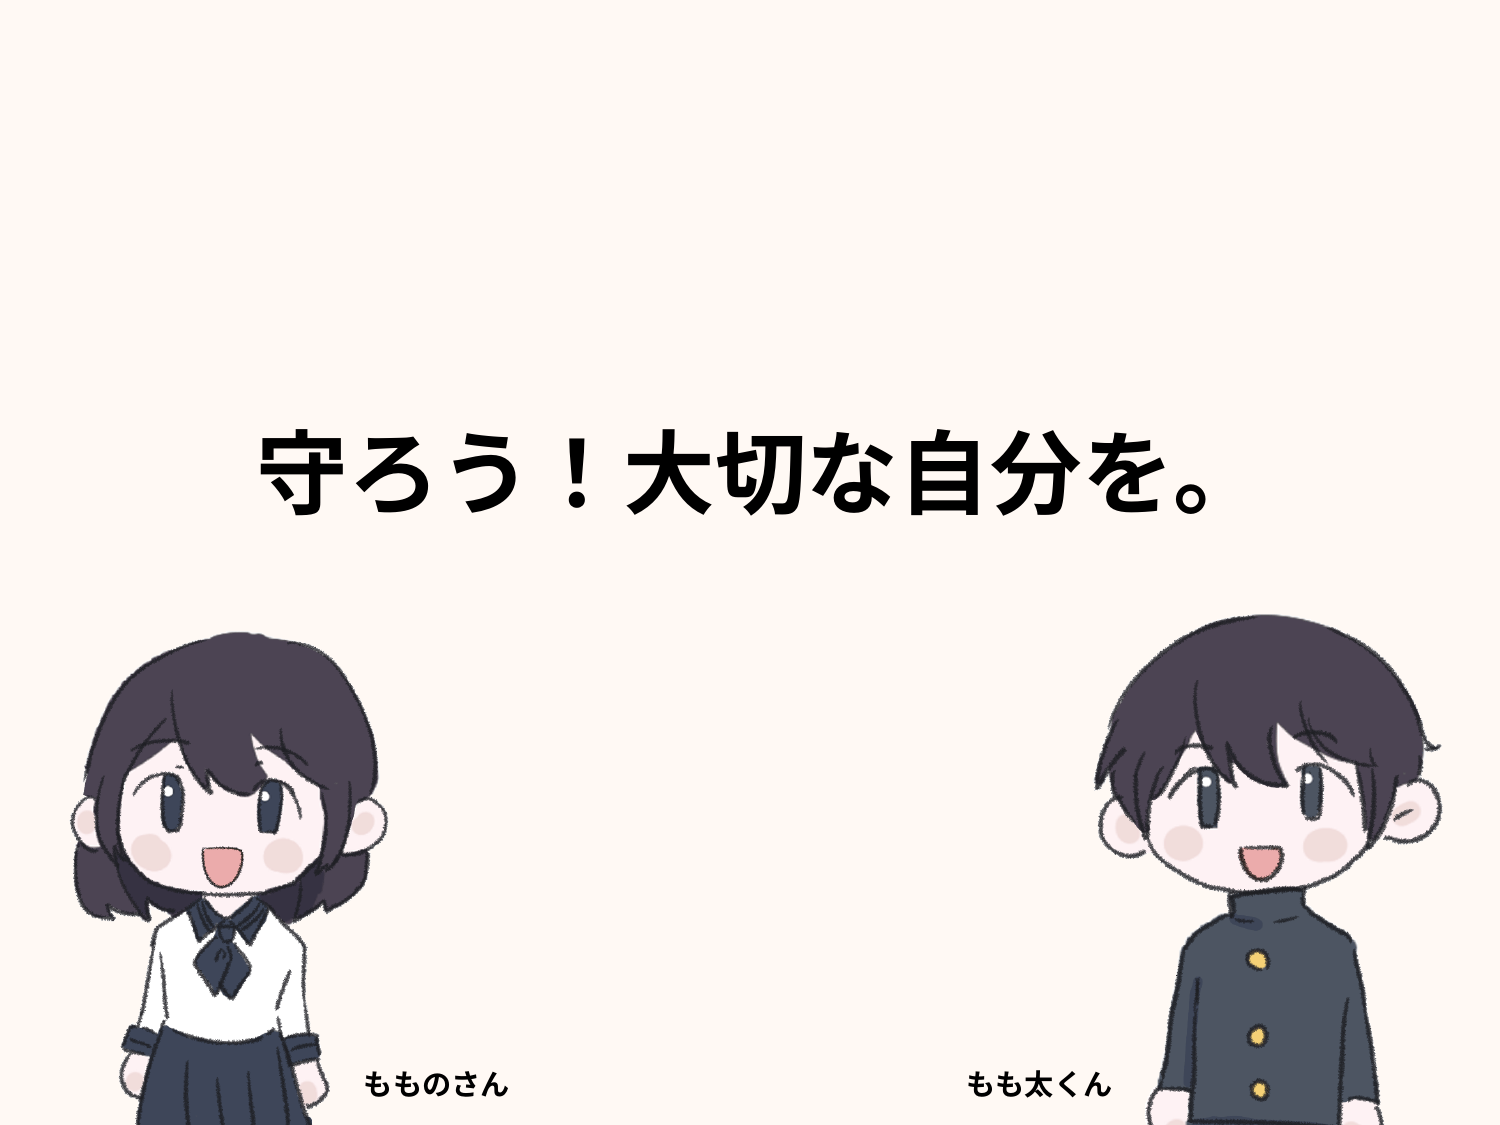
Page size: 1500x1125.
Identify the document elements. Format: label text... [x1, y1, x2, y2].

picture [0, 600, 573, 1125]
text_box 守ろう！大切な自分を。 [242, 408, 1306, 534]
picture [903, 595, 1500, 1125]
